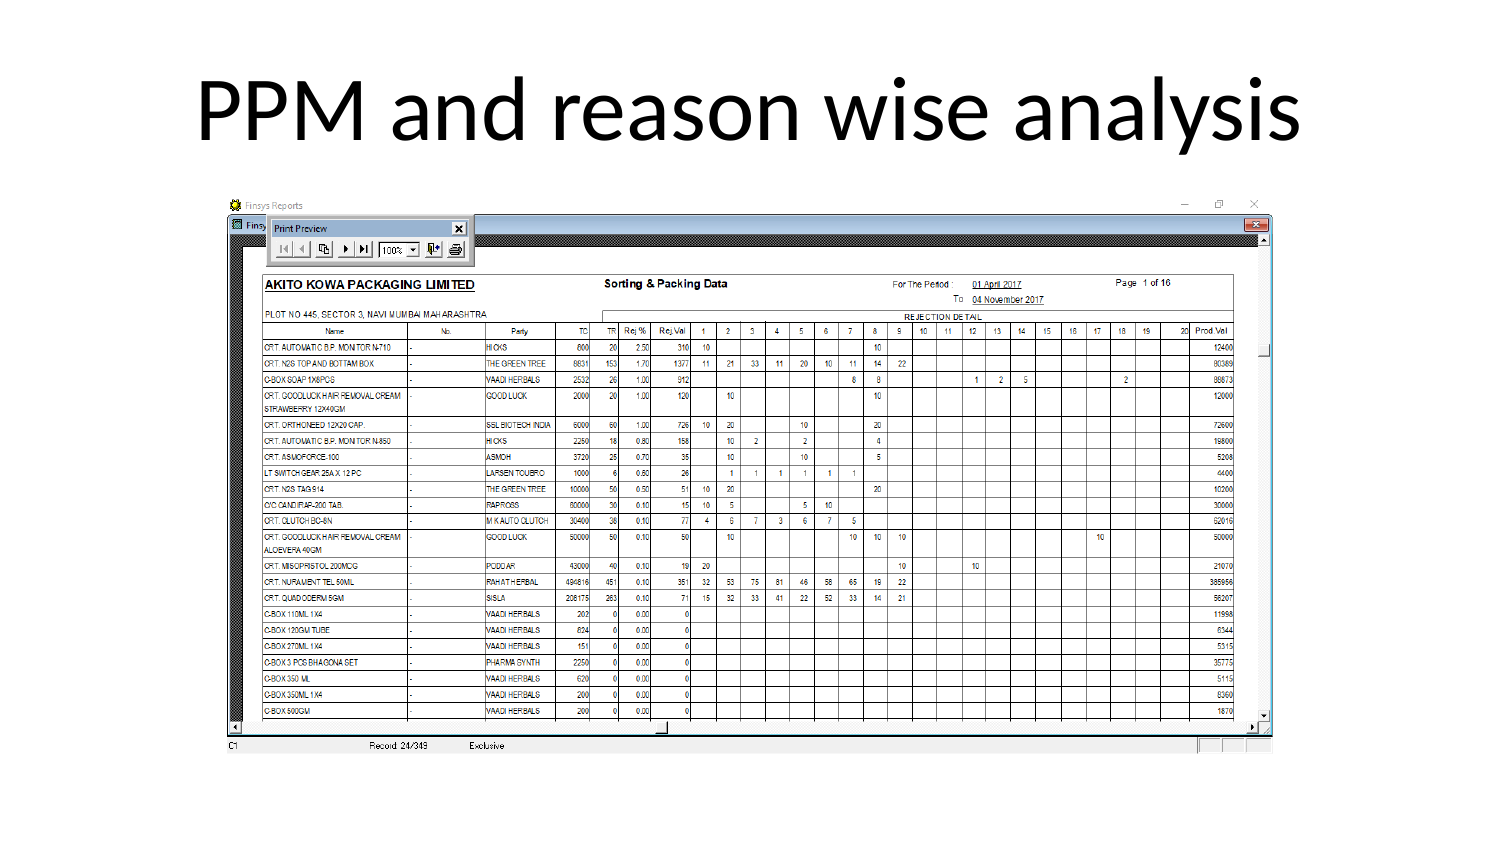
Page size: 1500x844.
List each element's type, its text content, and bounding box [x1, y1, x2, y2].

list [227, 196, 1273, 754]
title PPM and reason wise analysis [75, 33, 1425, 175]
